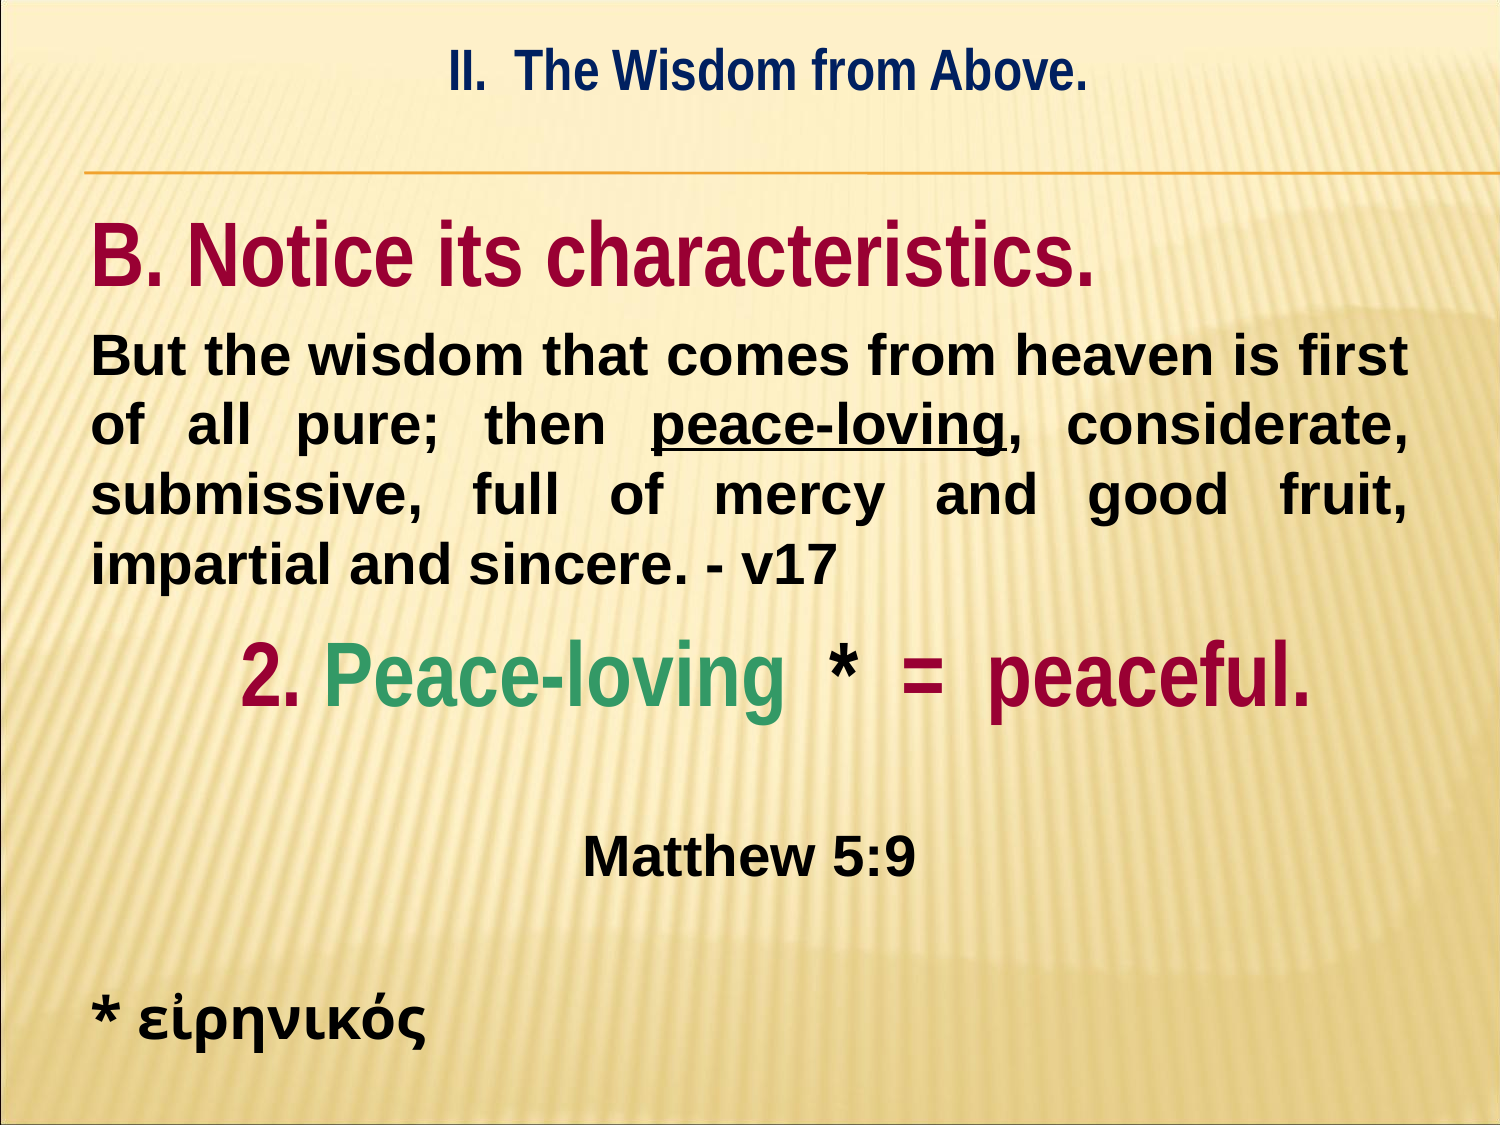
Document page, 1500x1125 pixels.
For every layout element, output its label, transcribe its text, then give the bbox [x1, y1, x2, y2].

text_box II. The Wisdom from Above. [124, 24, 1413, 110]
list B. Notice its characteristics. But the wisdom that comes from heaven is first of all pure; then peace-loving, considerate, submissive, full of mercy and good fruit, impartial and sincere. - v17 2. Peace-loving * = peaceful. Matthew 5:9 * εἰρηνικός [75, 187, 1425, 1125]
picture [0, 0, 1500, 1125]
